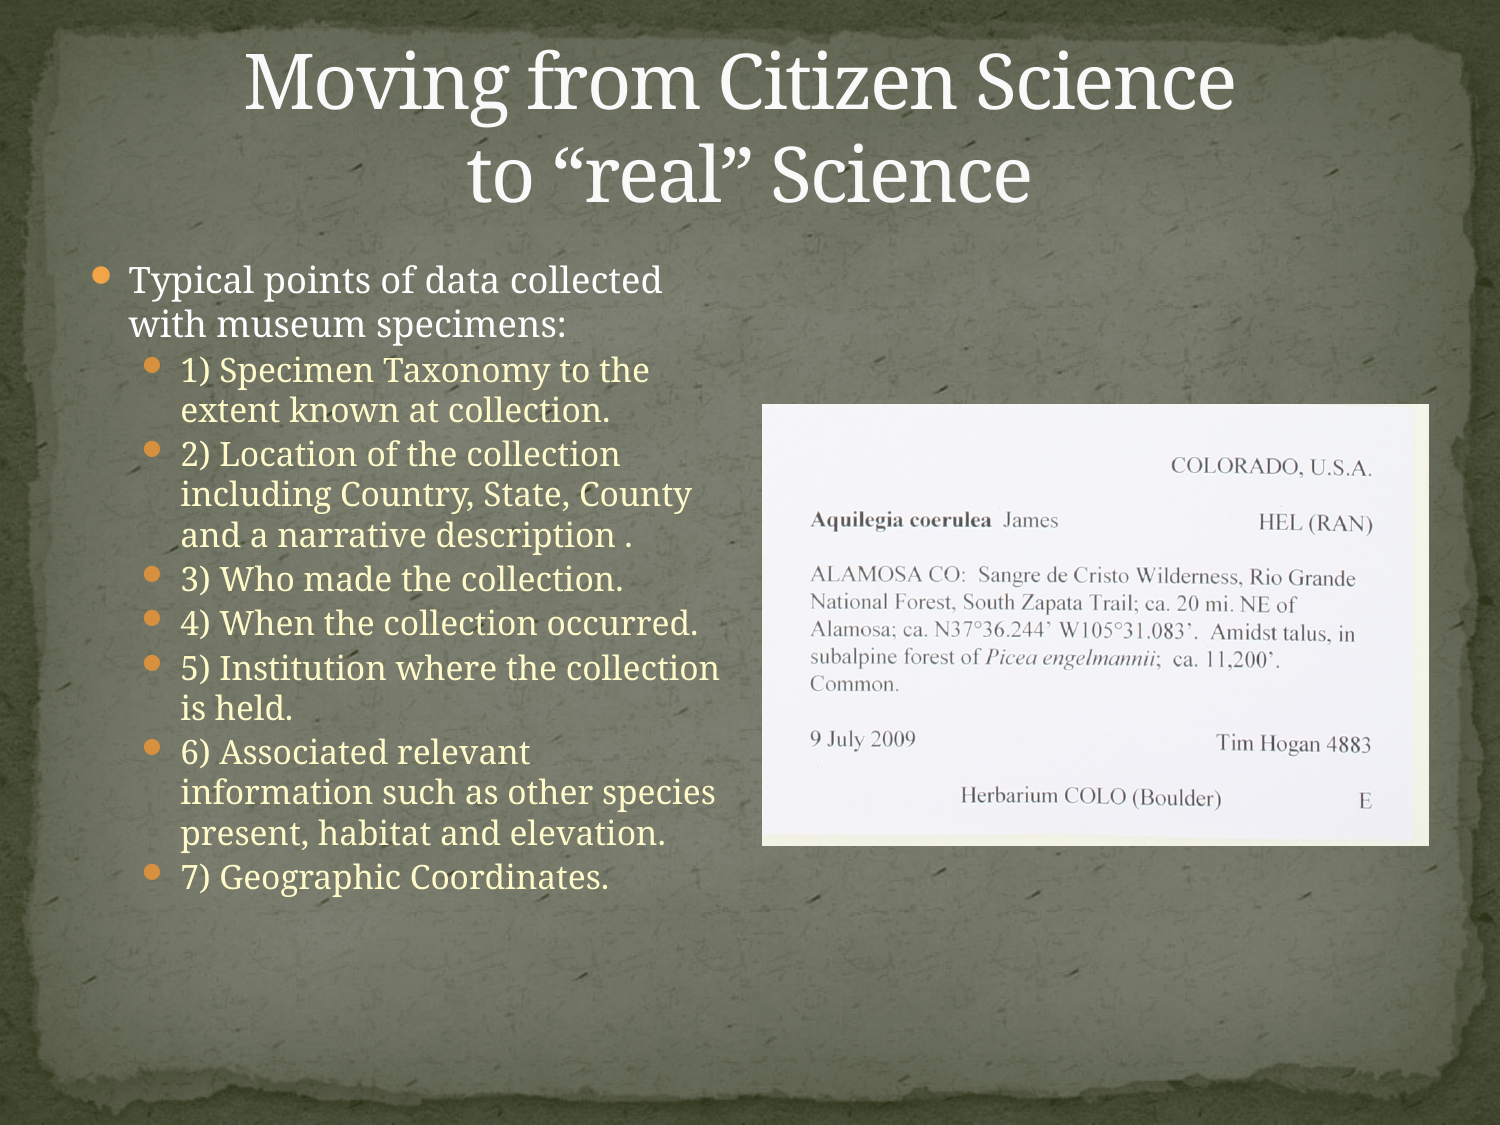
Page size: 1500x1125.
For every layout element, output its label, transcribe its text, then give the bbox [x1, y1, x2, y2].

list Typical points of data collected with museum specimens: 1) Specimen Taxonomy to the extent known at collection. 2) Location of the collection including Country, State, County and a narrative description . 3) Who made the collection. 4) When the collection occurred. 5) Institution where the collection is held. 6) Associated relevant information such as other species present, habitat and elevation. 7) Geographic Coordinates. [75, 249, 741, 1000]
title Moving from Citizen Science to “real” Science [74, 24, 1425, 225]
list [764, 406, 1428, 845]
